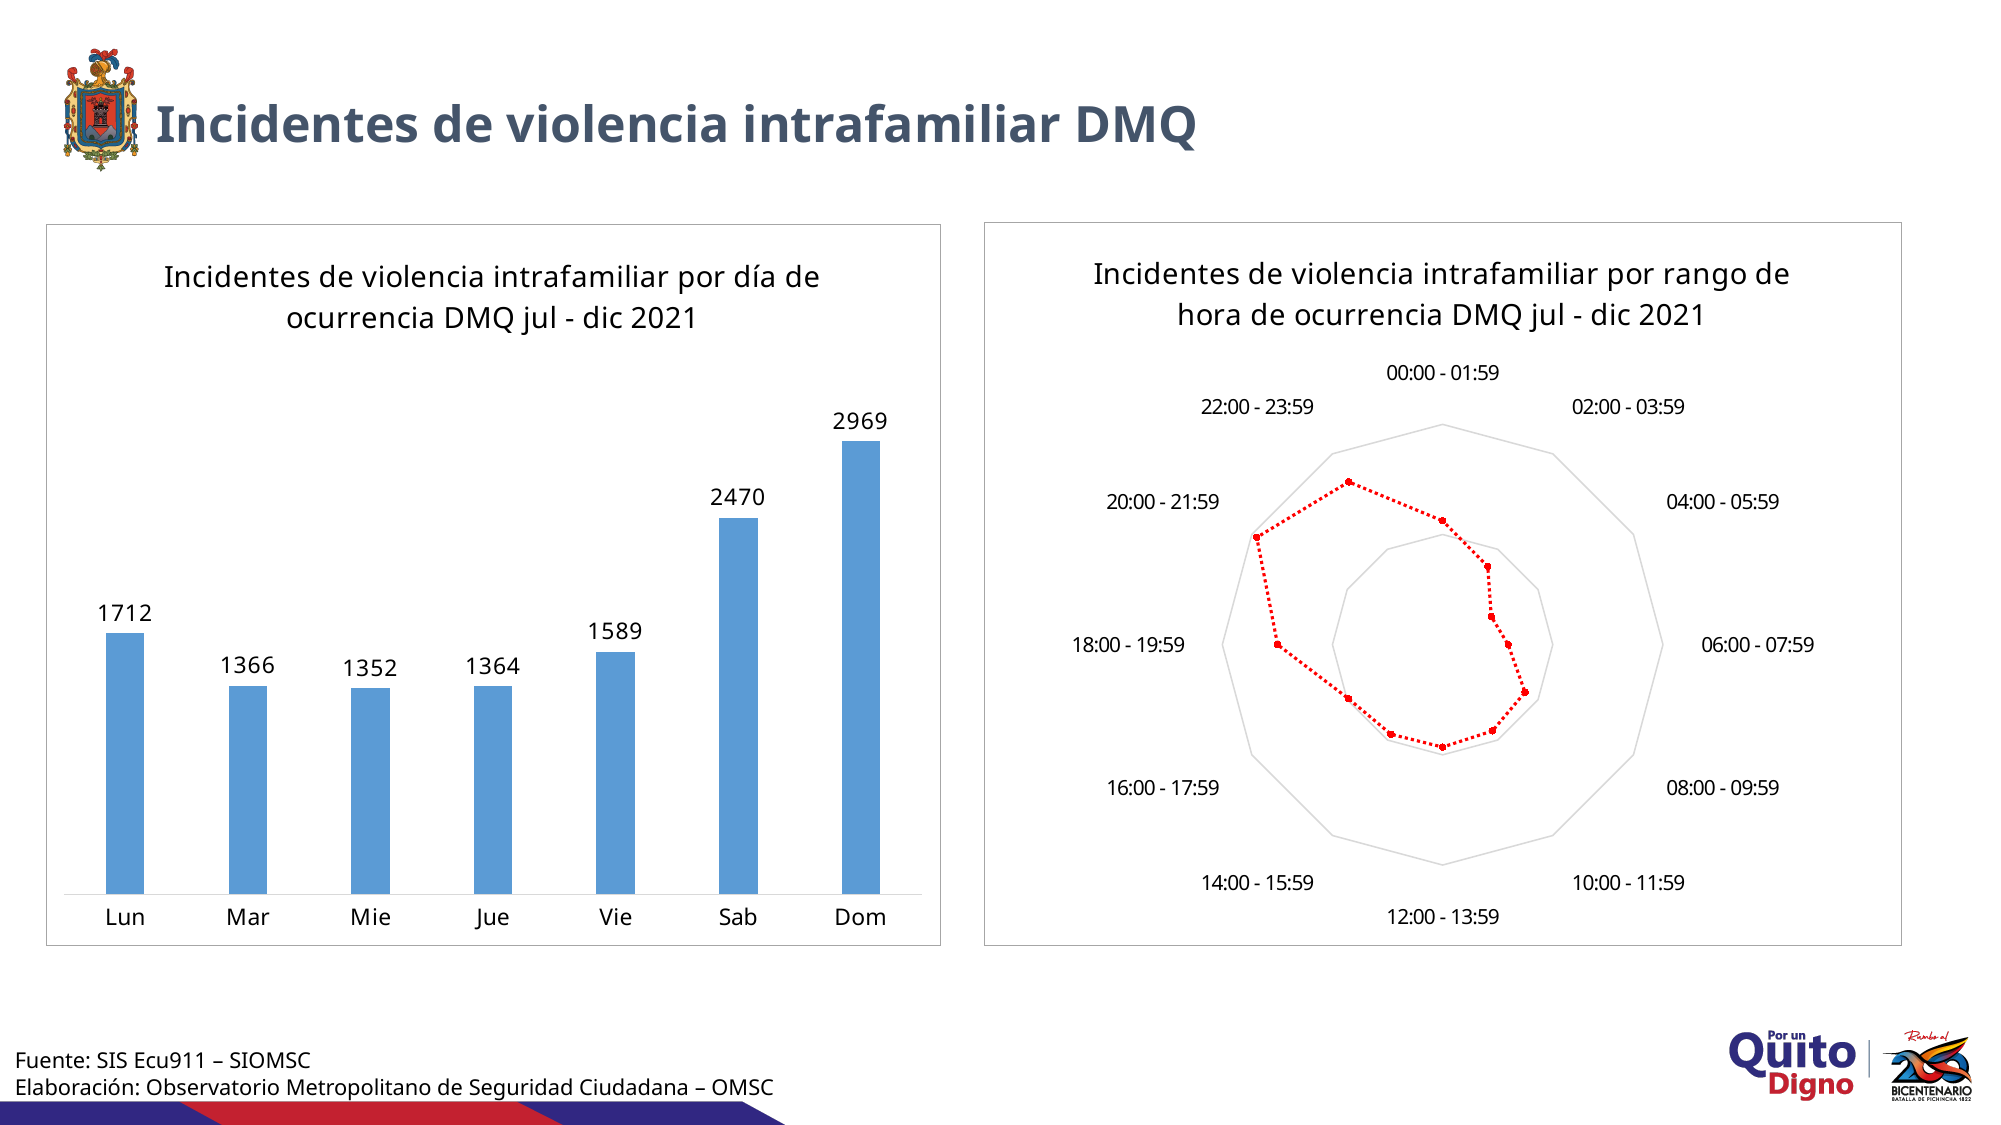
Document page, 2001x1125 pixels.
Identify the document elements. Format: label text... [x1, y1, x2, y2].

picture [0, 0, 2001, 1125]
text_box Fuente: SIS Ecu911 – SIOMSC Elaboración: Observatorio Metropolitano de Seguridad Ciudadana – OMSC [0, 1039, 1046, 1107]
chart [983, 222, 1902, 946]
chart [46, 224, 941, 946]
text_box Incidentes de violencia intrafamiliar DMQ [141, 85, 1865, 160]
